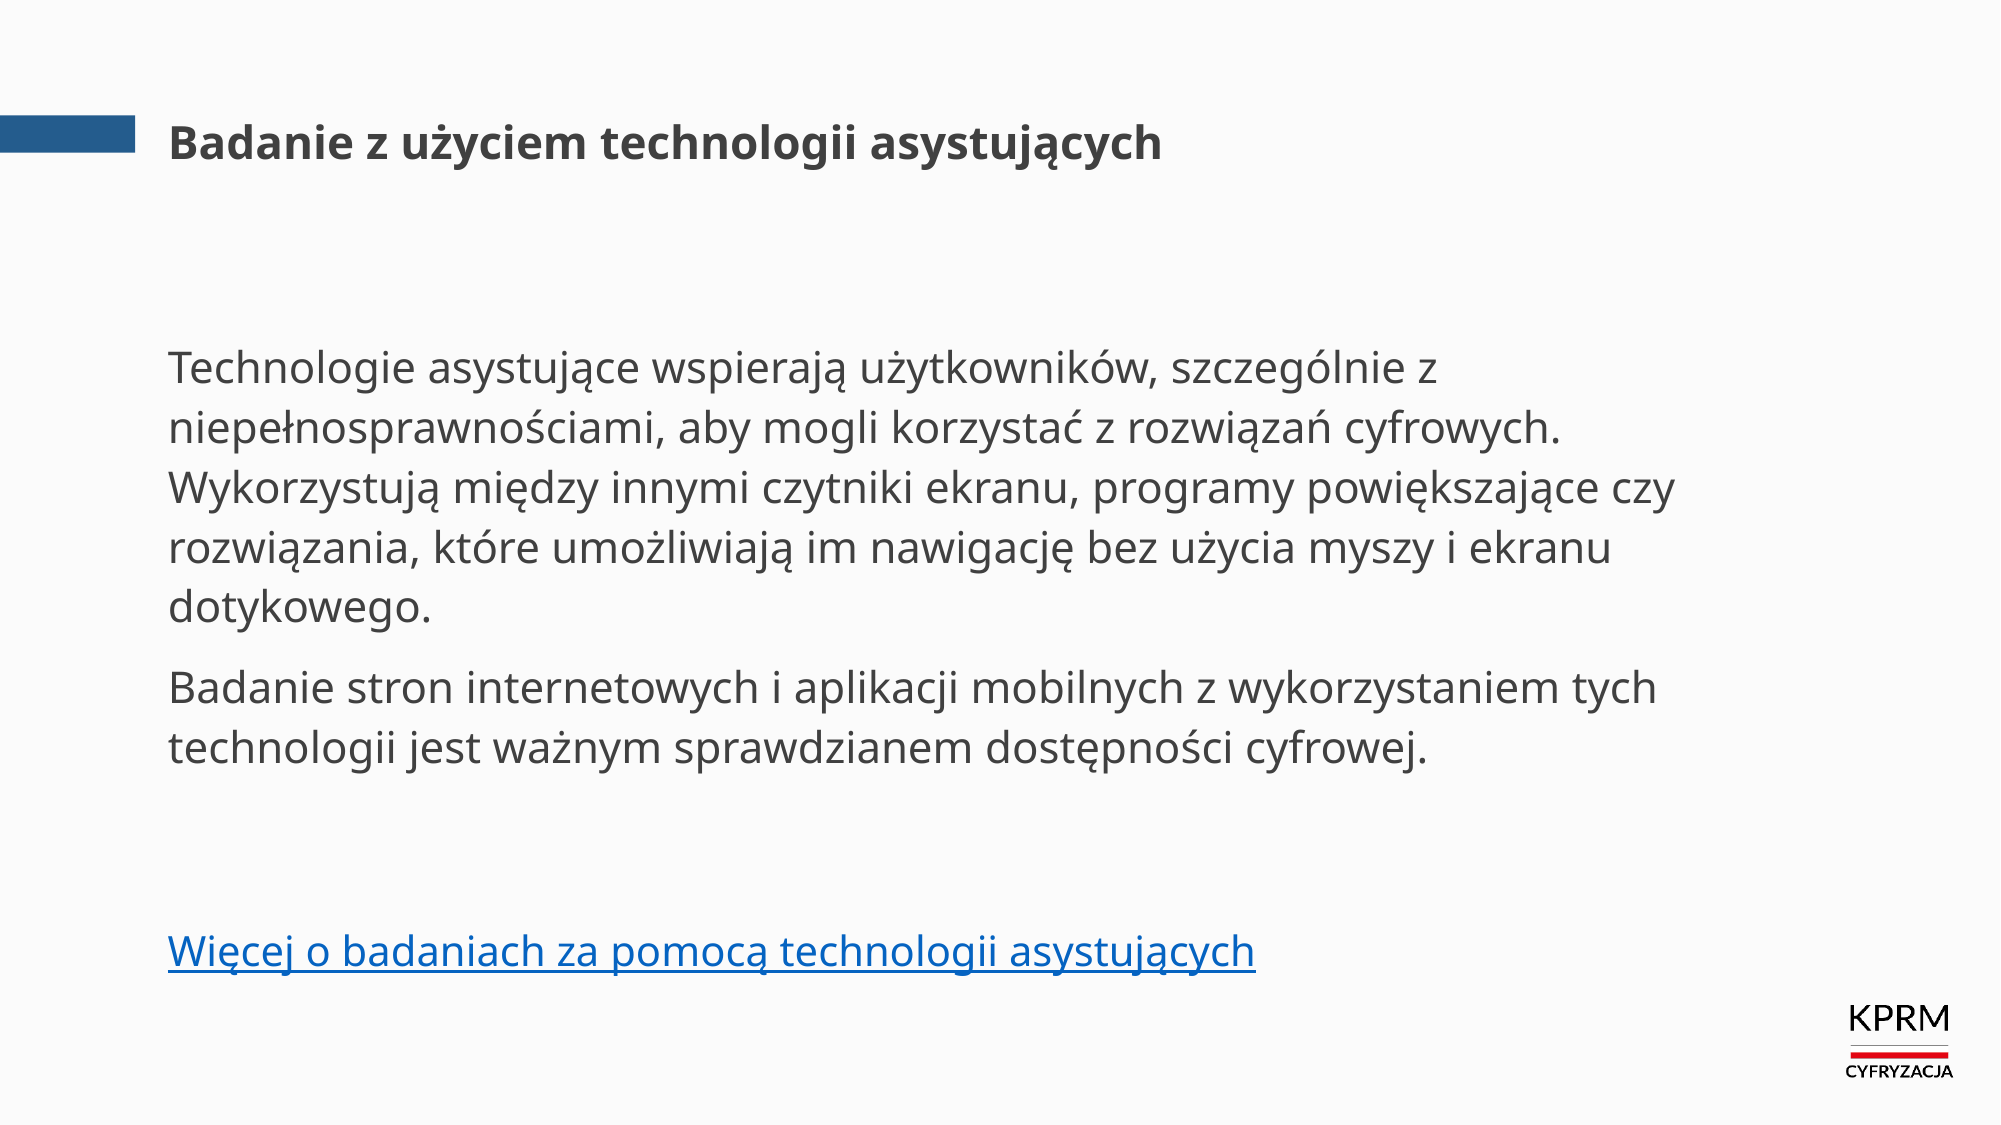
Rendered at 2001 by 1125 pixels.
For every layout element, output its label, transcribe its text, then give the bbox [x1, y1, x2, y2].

title Badanie z użyciem technologii asystujących [152, 98, 1886, 211]
text_box Więcej o badaniach za pomocą technologii asystujących [152, 917, 1420, 990]
picture [1801, 943, 1997, 1125]
list Technologie asystujące wspierają użytkowników, szczególnie z niepełnosprawnościami, aby mogli korzystać z rozwiązań cyfrowych. Wykorzystują między innymi czytniki ekranu, programy powiększające czy rozwiązania, które umożliwiają im nawigację bez użycia myszy i ekranu dotykowego. Badanie stron internetowych i aplikacji mobilnych z wykorzystaniem tych technologii jest ważnym sprawdzianem dostępności cyfrowej. [152, 325, 1833, 918]
